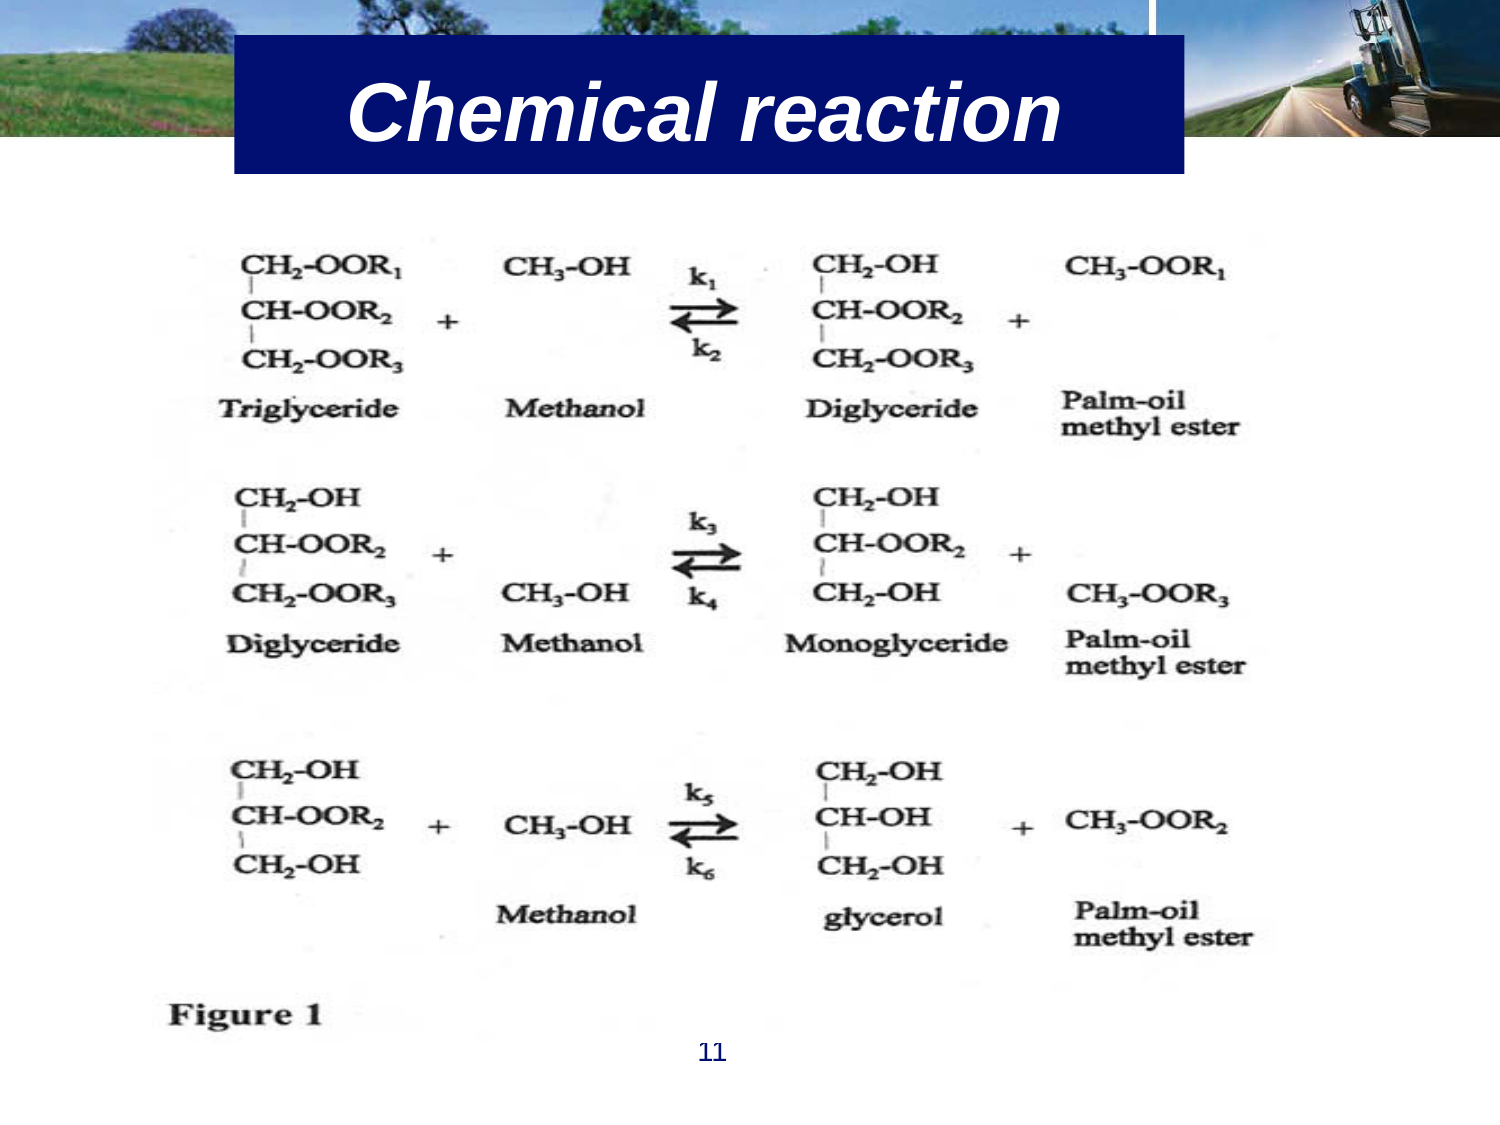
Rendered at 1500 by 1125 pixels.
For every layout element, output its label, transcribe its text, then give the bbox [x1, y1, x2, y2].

picture [0, 0, 1500, 142]
title Chemical reaction [234, 34, 1185, 175]
picture [152, 234, 1278, 1044]
